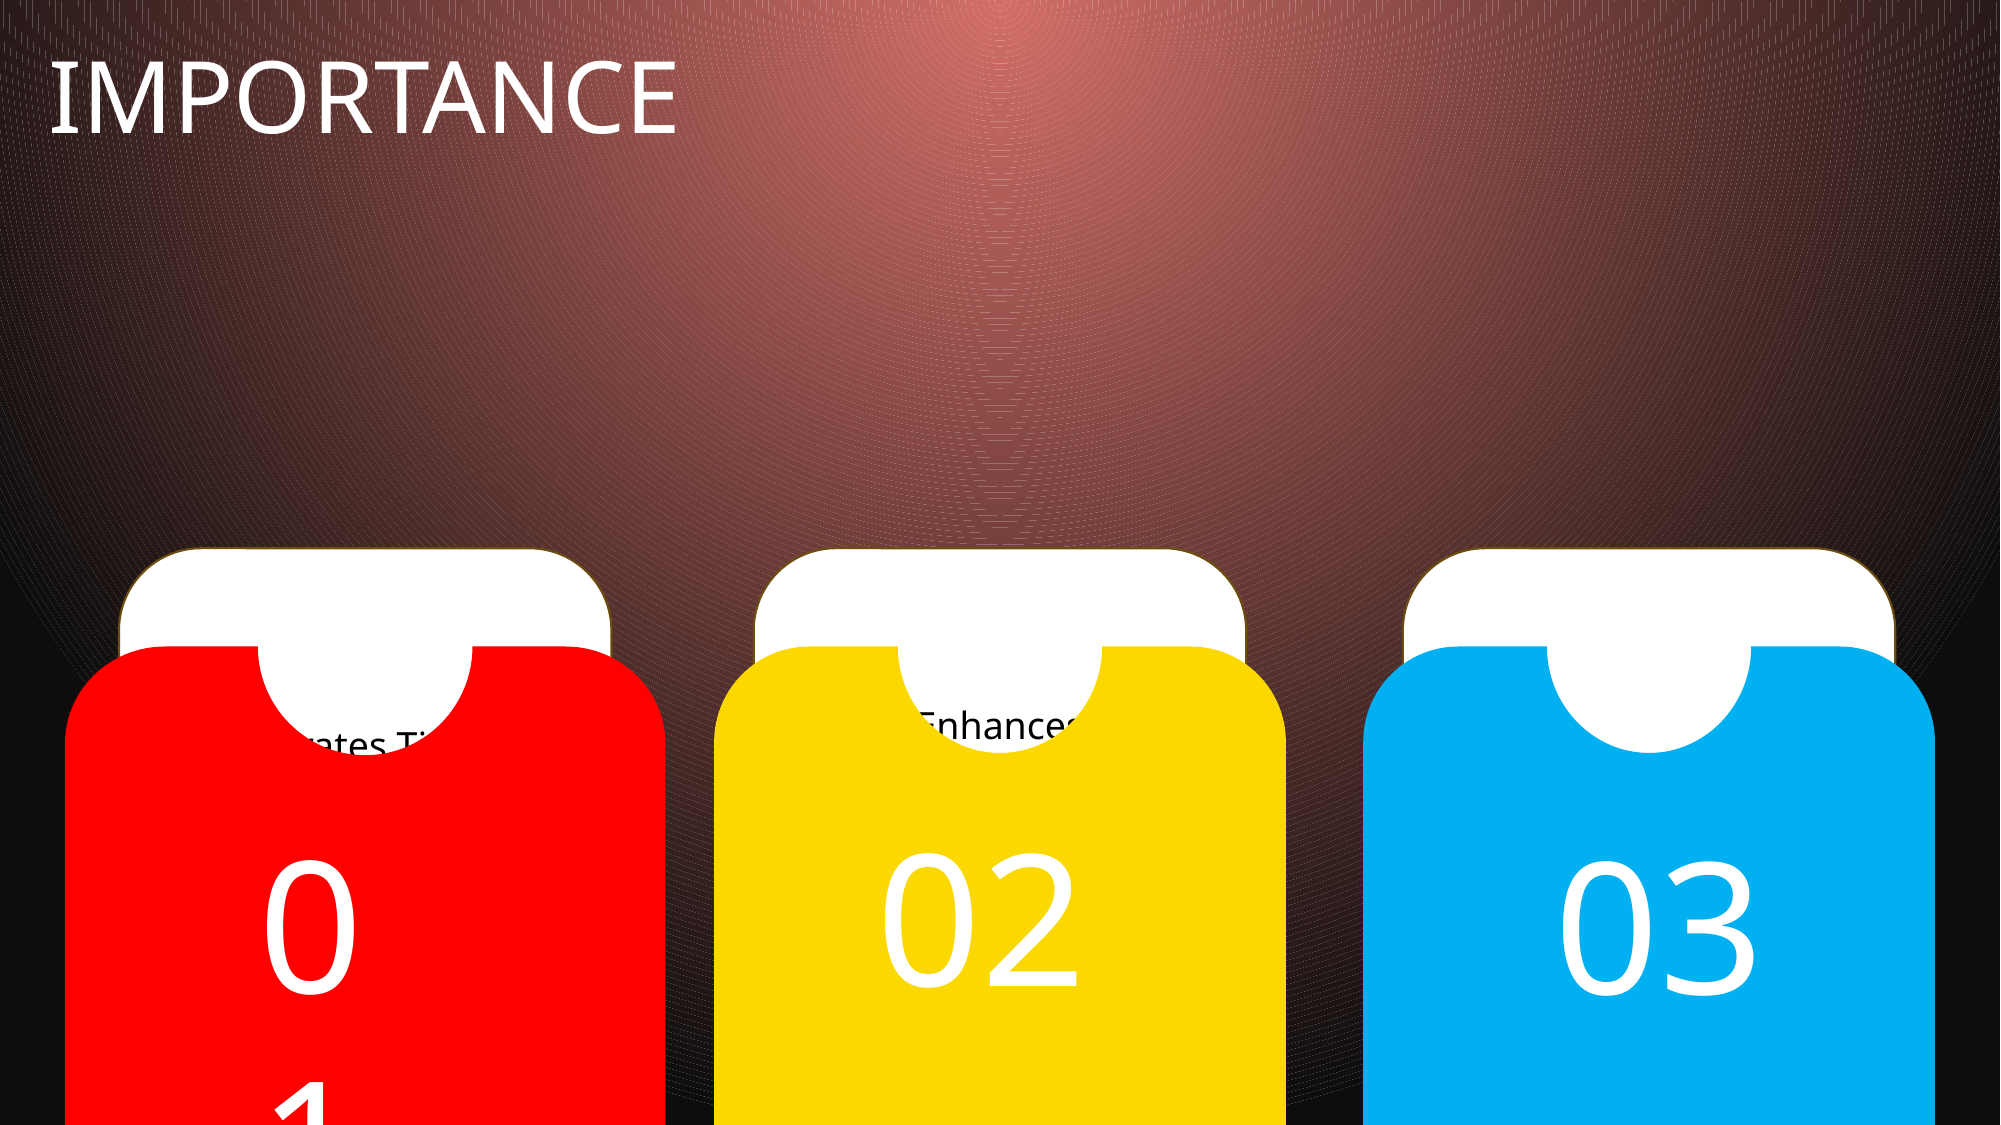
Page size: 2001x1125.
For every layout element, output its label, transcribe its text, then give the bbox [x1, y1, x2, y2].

text_box Enhances Collaboration: DevOps breaks down traditional silos between development and operations teams, fostering collaboration, communication, and shared responsibility. [752, 547, 1248, 751]
text_box 02 [862, 796, 1114, 1031]
text_box 01 [244, 802, 473, 1125]
text_box [1362, 645, 1936, 1125]
text_box 03 [1539, 804, 1810, 1039]
text_box Accelerates Time-to-Market: DevOps enables organizations to deliver software faster, reducing time-to-market and gaining a competitive edge in the market. [117, 547, 613, 754]
text_box IMPORTANCE [34, 25, 697, 161]
text_box Improves Quality: Automation, continuous testing, and monitoring practices in DevOps lead to higher quality software with fewer defects. [1401, 547, 1897, 751]
text_box [63, 645, 667, 1125]
text_box [713, 645, 1287, 1125]
